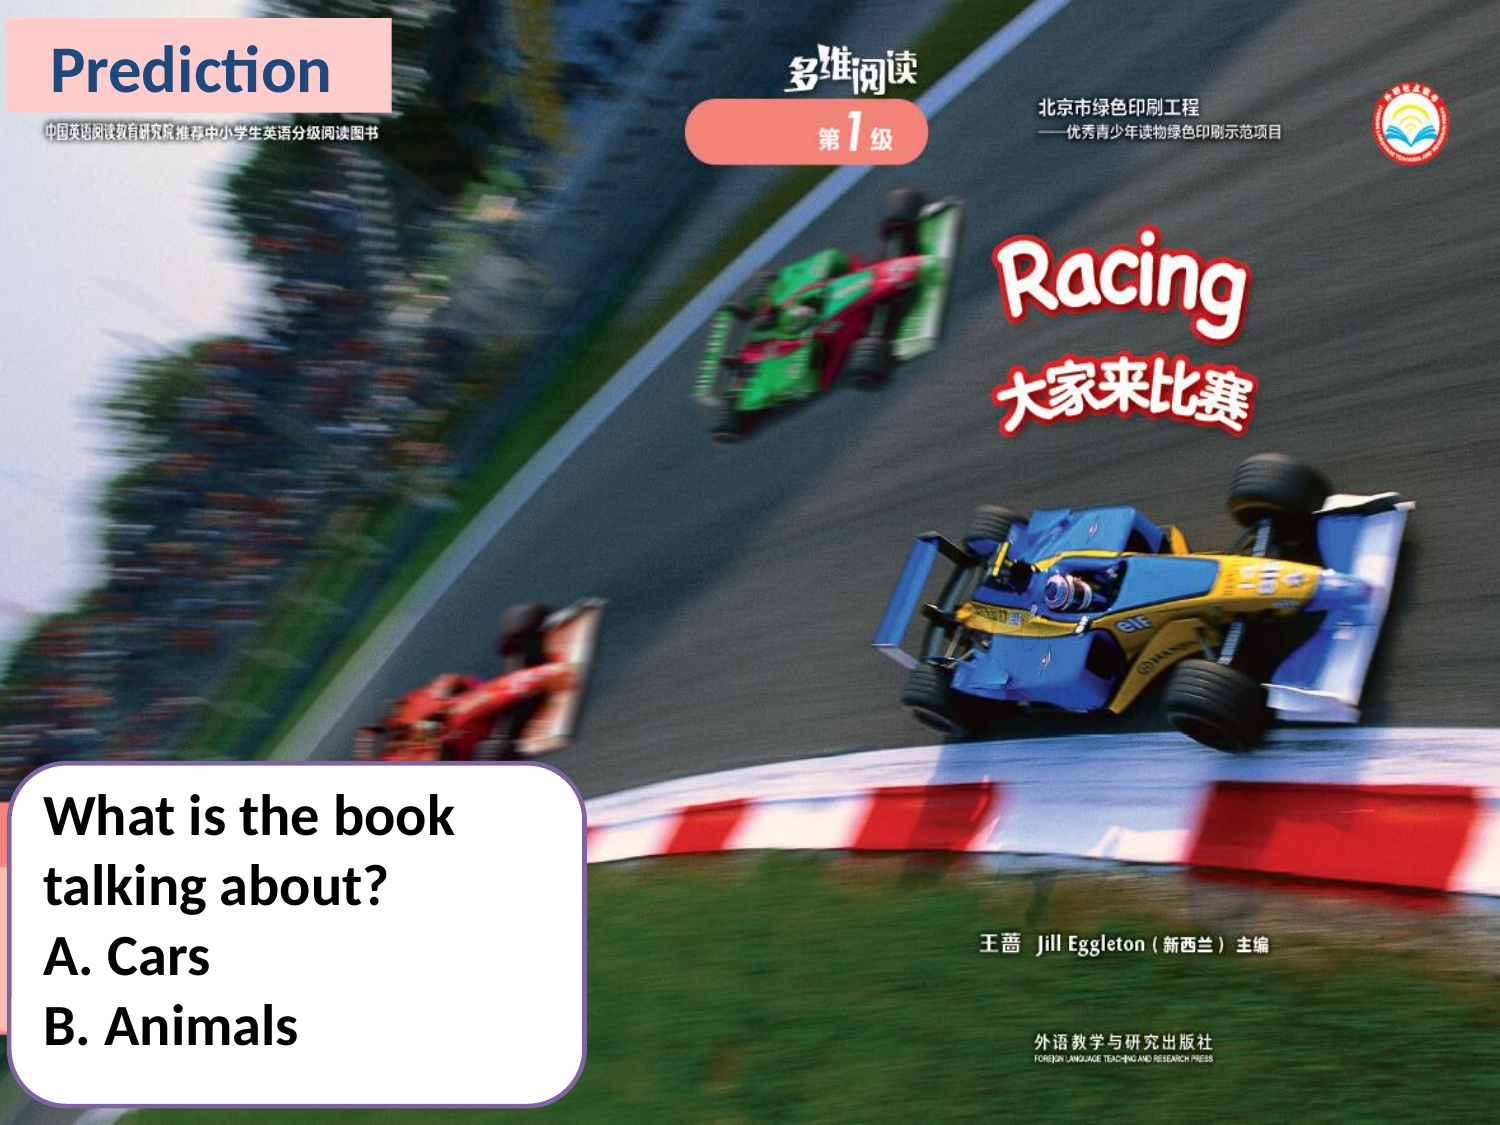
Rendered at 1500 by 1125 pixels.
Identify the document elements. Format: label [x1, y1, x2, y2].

text_box [8, 763, 585, 1125]
picture [0, 0, 1500, 1125]
